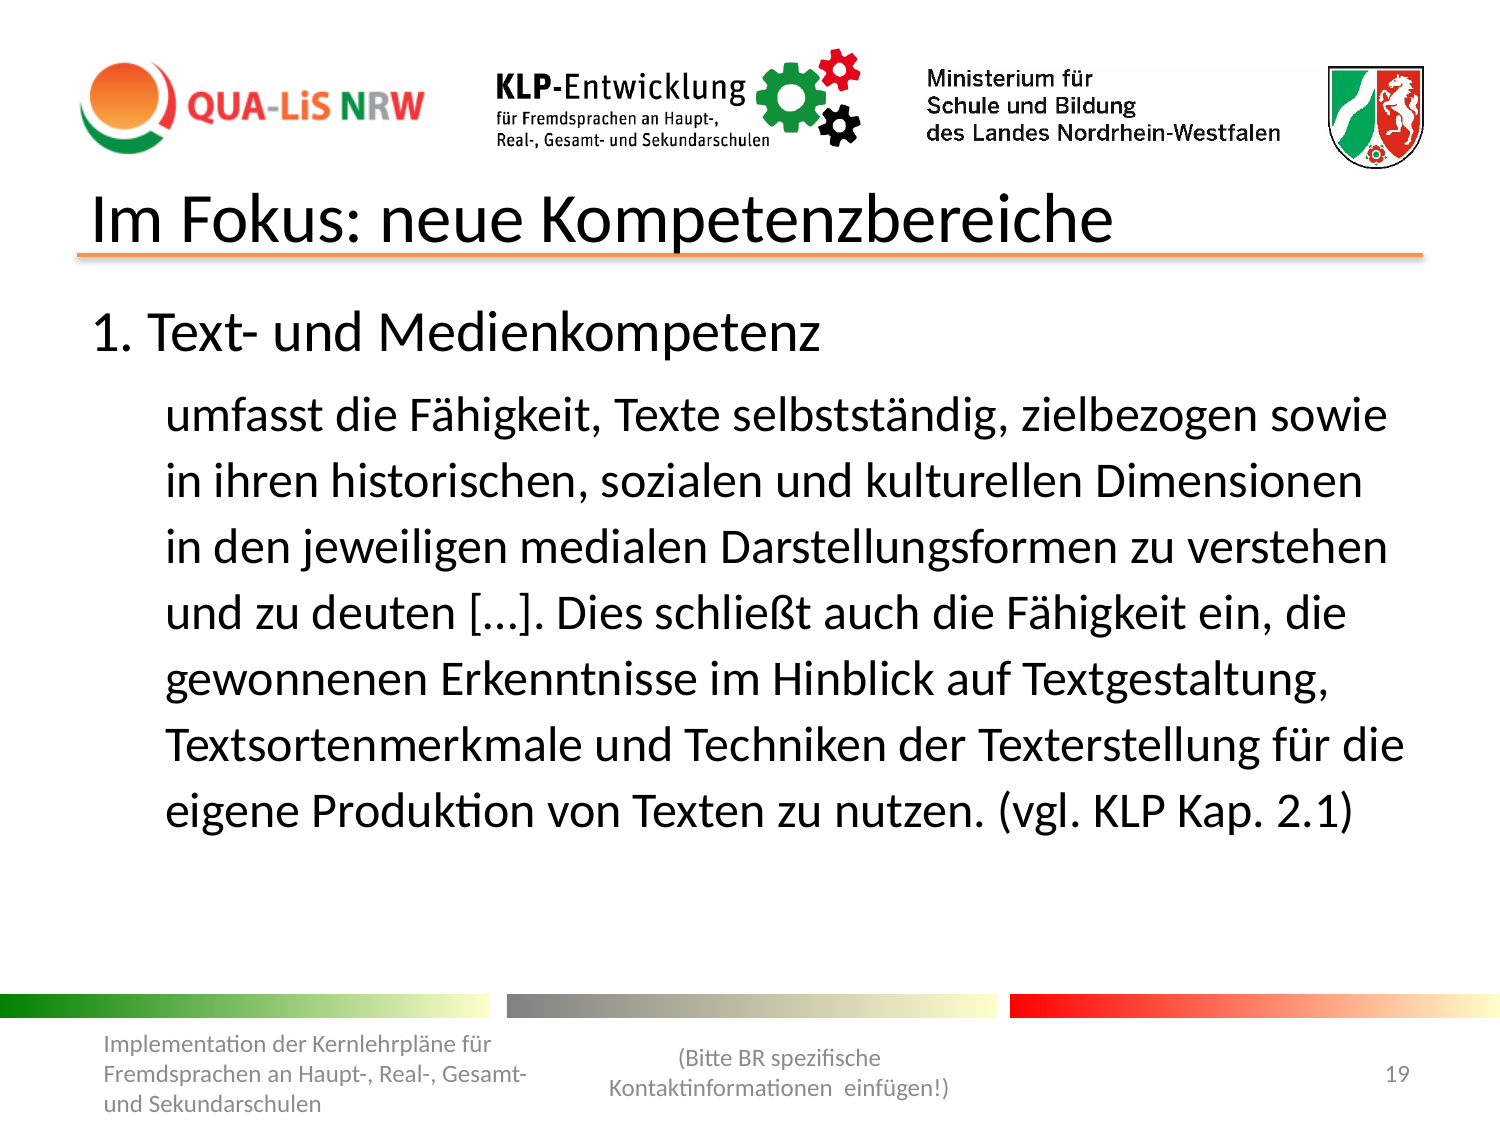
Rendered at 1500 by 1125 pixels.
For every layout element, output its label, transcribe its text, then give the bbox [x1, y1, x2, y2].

slide_number 19 [1328, 1042, 1425, 1103]
picture [478, 30, 880, 168]
picture [927, 66, 1424, 169]
footer Implementation der Kernlehrpläne für Fremdsprachen an Haupt-, Real-, Gesamt- und Sekundarschulen [88, 1021, 561, 1124]
title Im Fokus: neue Kompetenzbereiche [75, 184, 1425, 244]
list 1. Text- und Medienkompetenz umfasst die Fähigkeit, Texte selbstständig, zielbezogen sowie in ihren historischen, sozialen und kulturellen Dimensionen in den jeweiligen medialen Darstellungsformen zu verstehen und zu deuten […]. Dies schließt auch die Fähigkeit ein, die gewonnenen Erkenntnisse im Hinblick auf Textgestaltung, Textsortenmerkmale und Techniken der Texterstellung für die eigene Produktion von Texten zu nutzen. (vgl. KLP Kap. 2.1) [75, 278, 1425, 969]
text_box (Bitte BR spezifische Kontaktinformationen einfügen!) [561, 1017, 999, 1125]
picture [77, 55, 431, 158]
